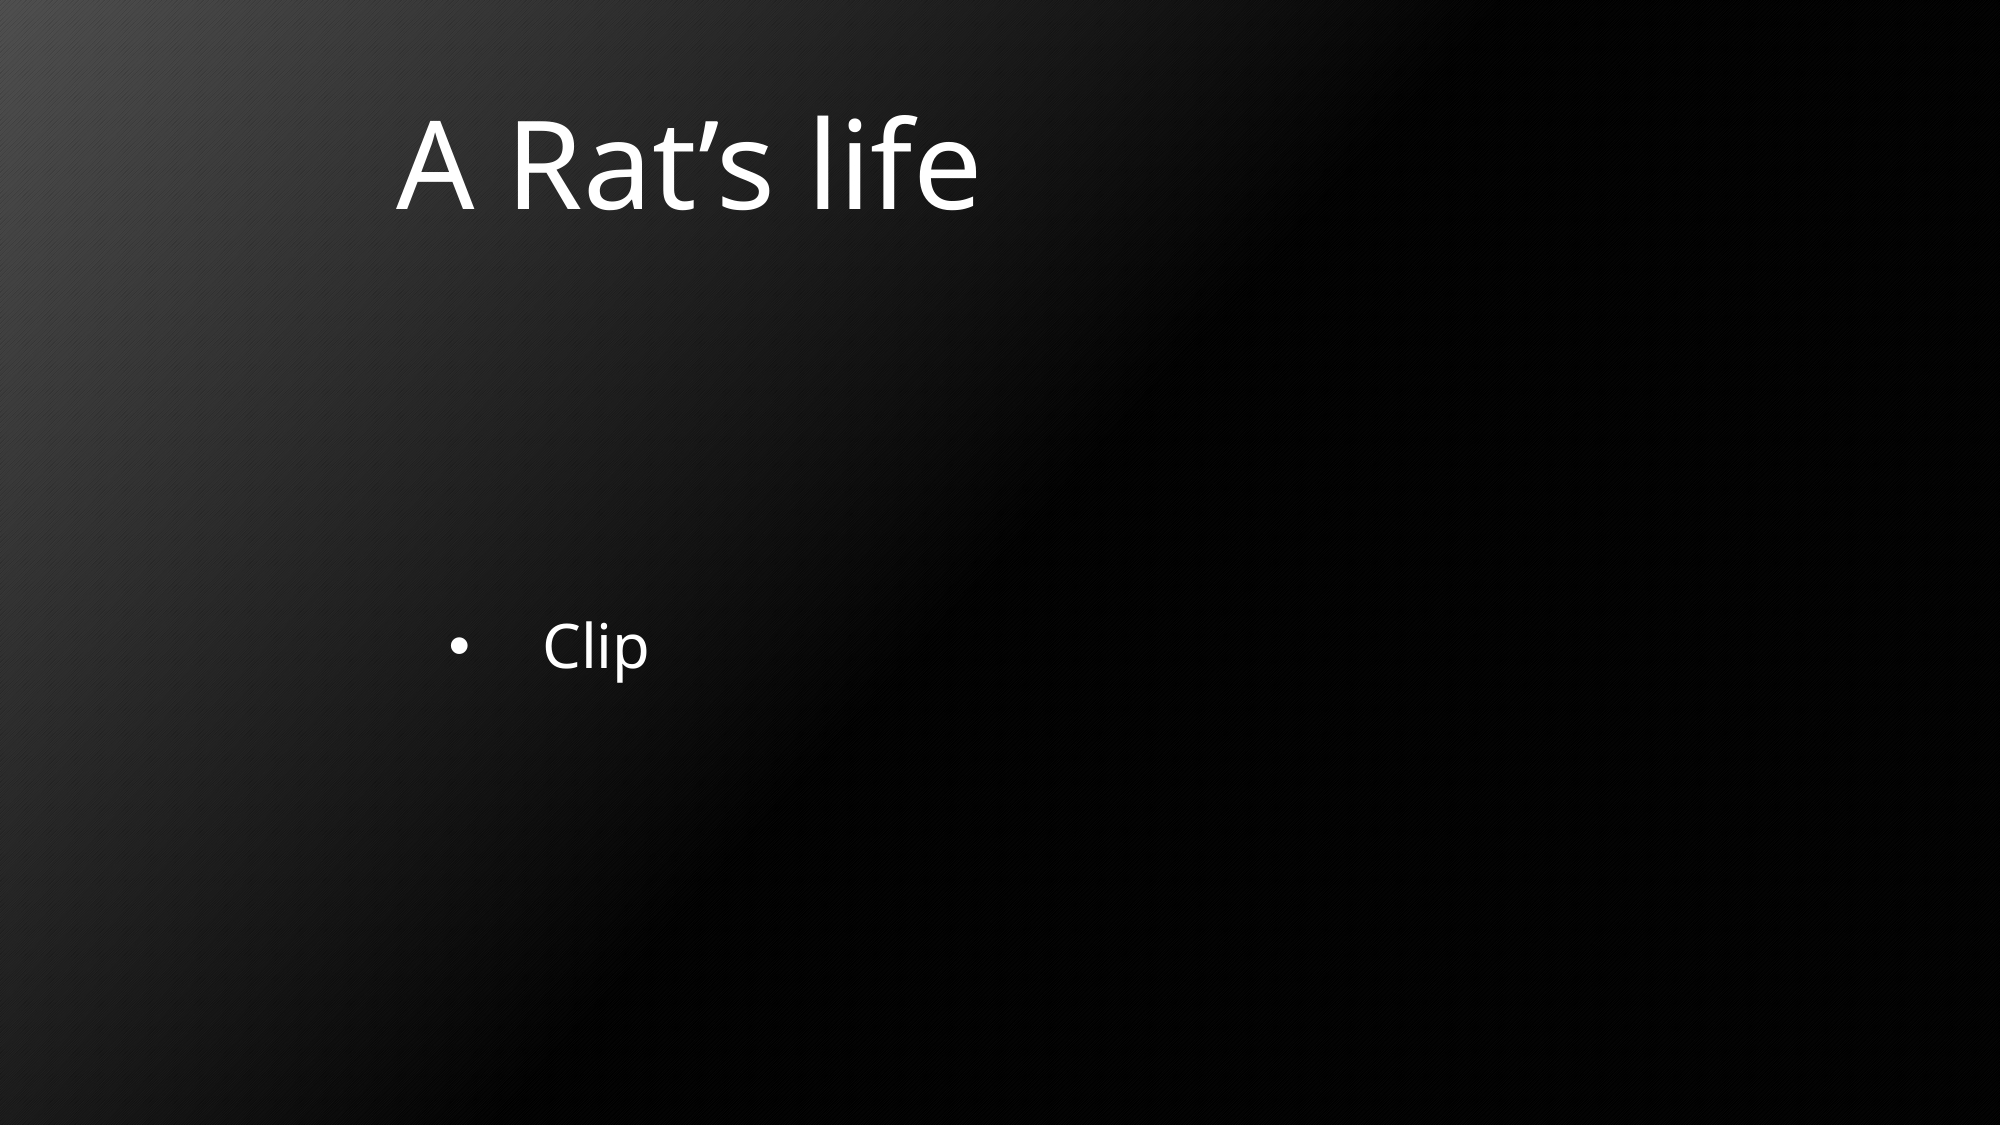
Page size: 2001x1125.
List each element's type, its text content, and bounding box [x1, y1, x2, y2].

title A Rat’s life [396, 29, 1604, 311]
list Clip [396, 319, 1604, 979]
